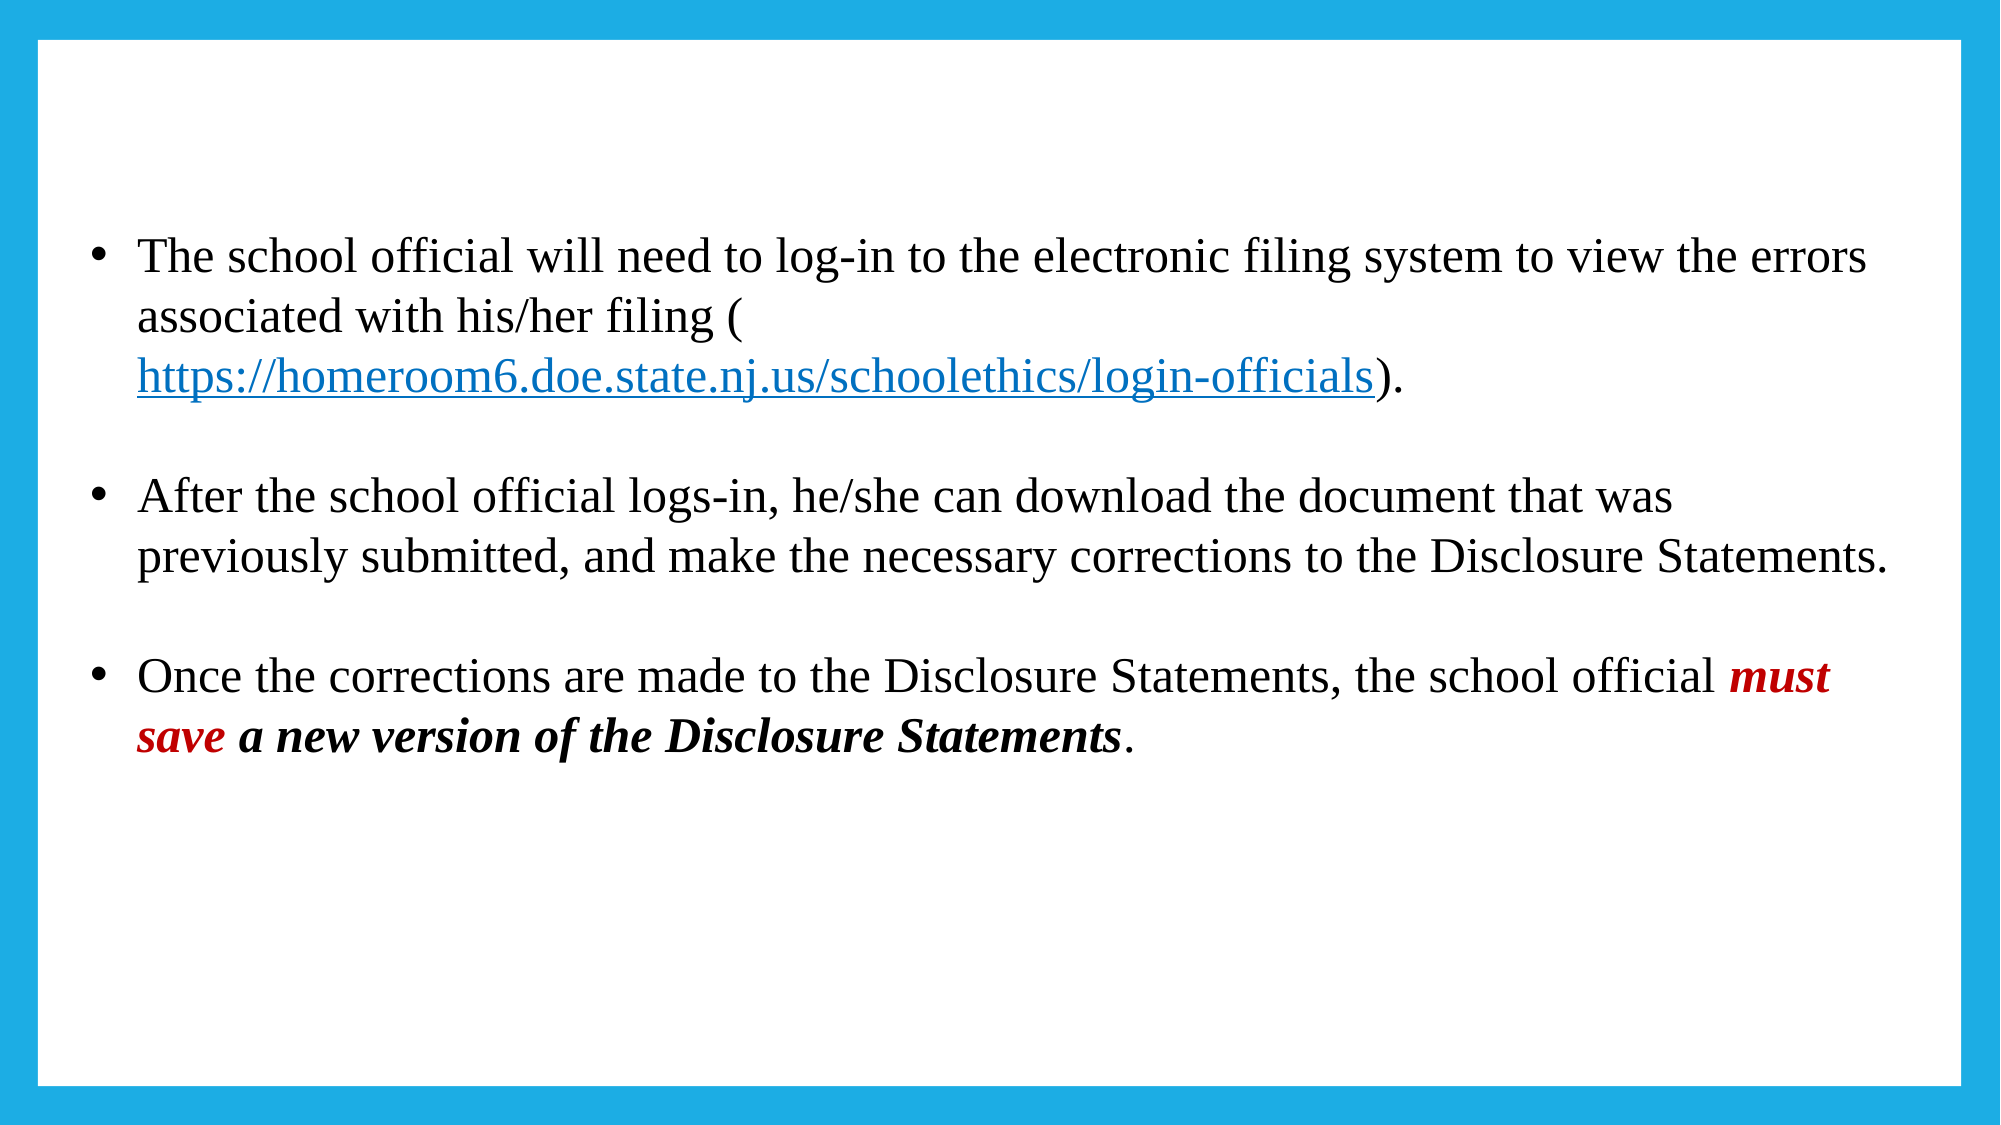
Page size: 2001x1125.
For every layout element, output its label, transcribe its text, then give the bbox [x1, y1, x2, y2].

text_box The school official will need to log-in to the electronic filing system to view the errors associated with his/her filing (https://homeroom6.doe.state.nj.us/schoolethics/login-officials). After the school official logs-in, he/she can download the document that was previously submitted, and make the necessary corrections to the Disclosure Statements. Once the corrections are made to the Disclosure Statements, the school official must save a new version of the Disclosure Statements. [75, 215, 1906, 951]
